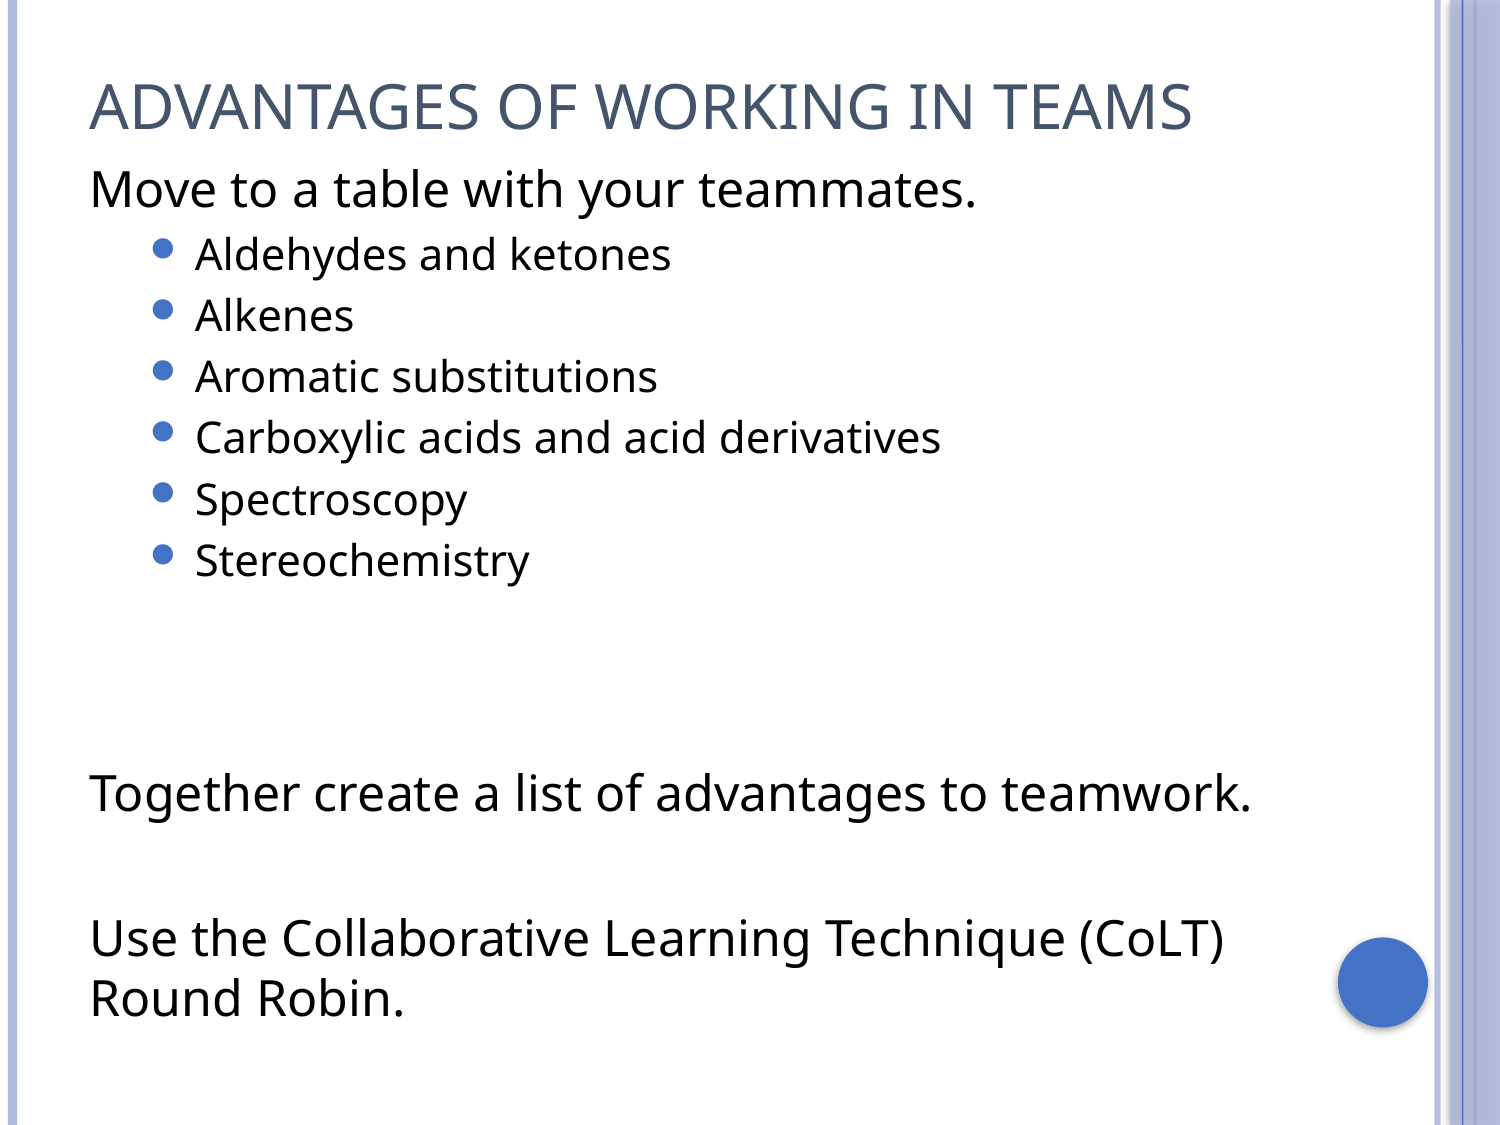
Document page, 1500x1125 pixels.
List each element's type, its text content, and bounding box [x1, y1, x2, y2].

title Advantages of Working in Teams [75, 45, 1300, 150]
list Move to a table with your teammates. Aldehydes and ketones Alkenes Aromatic substitutions Carboxylic acids and acid derivatives Spectroscopy Stereochemistry Together create a list of advantages to teamwork. Use the Collaborative Learning Technique (CoLT) Round Robin. [75, 150, 1300, 1088]
